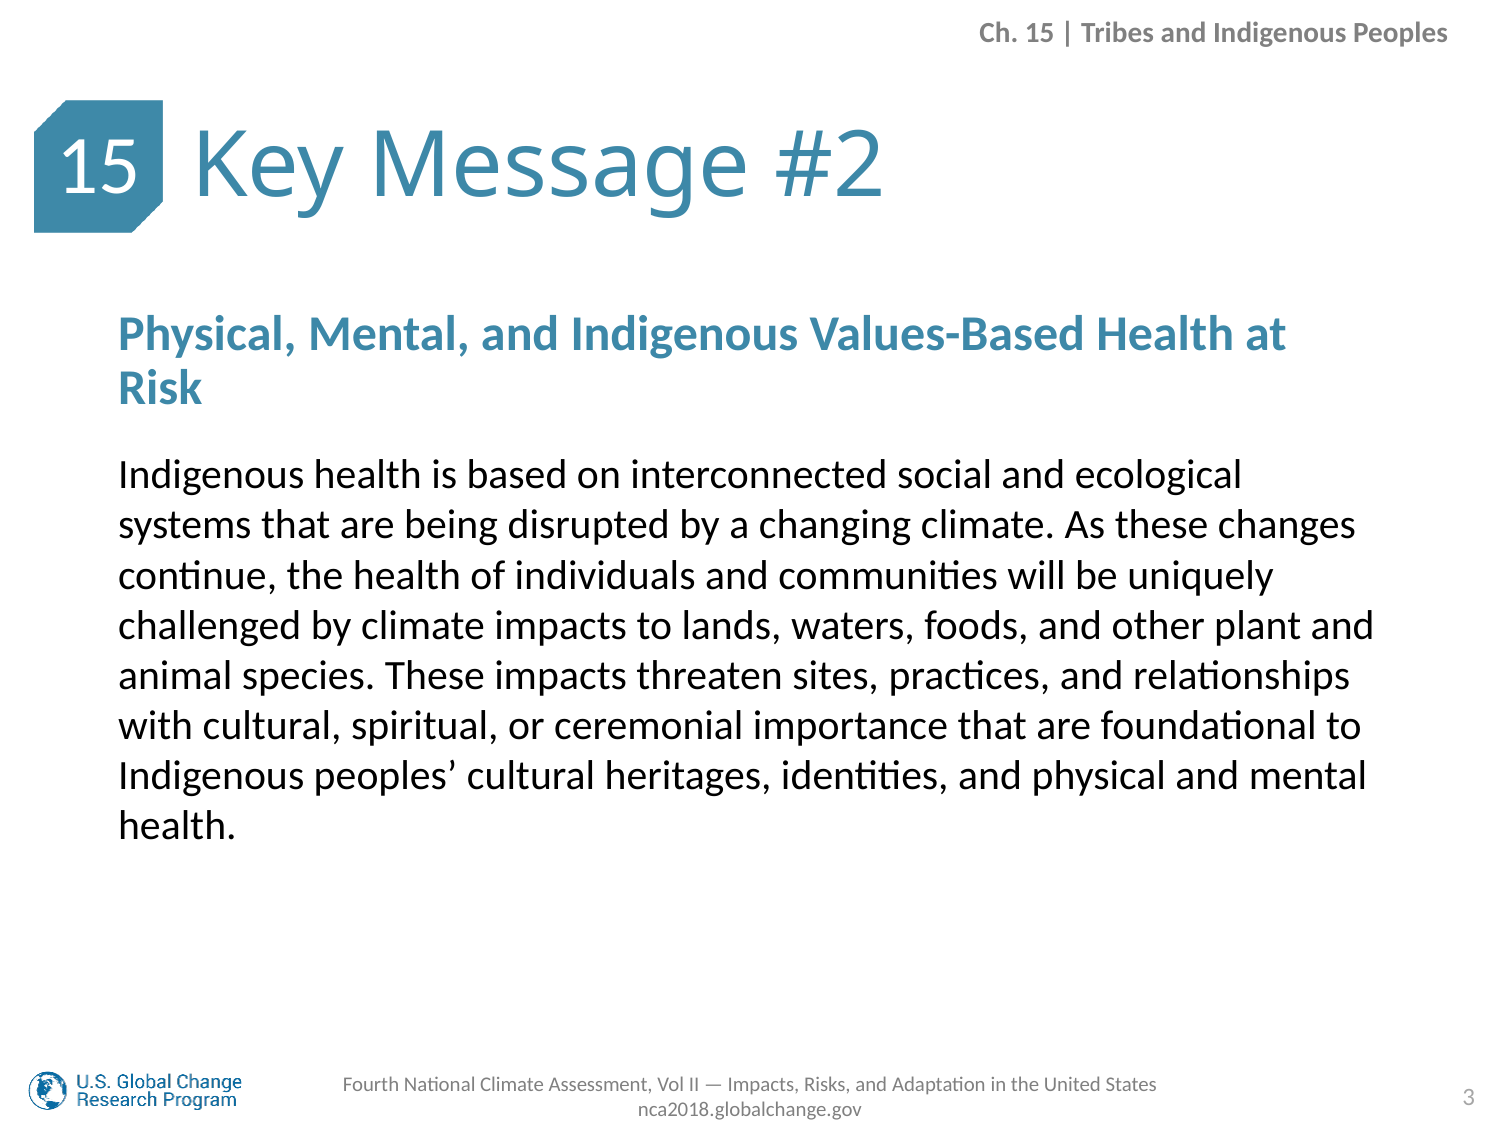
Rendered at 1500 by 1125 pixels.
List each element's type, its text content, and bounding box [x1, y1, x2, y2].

list Physical, Mental, and Indigenous Values-Based Health at Risk [103, 299, 1397, 373]
list Key Message #2 [176, 100, 1397, 233]
list Indigenous health is based on interconnected social and ecological systems that are being disrupted by a changing climate. As these changes continue, the health of individuals and communities will be uniquely challenged by climate impacts to lands, waters, foods, and other plant and animal species. These impacts threaten sites, practices, and relationships with cultural, spiritual, or ceremonial importance that are foundational to Indigenous peoples’ cultural heritages, identities, and physical and mental health. [103, 439, 1397, 1014]
list 15 [34, 100, 163, 233]
list Ch. 15 | Tribes and Indigenous Peoples [34, 10, 1464, 57]
picture [21, 1065, 245, 1116]
